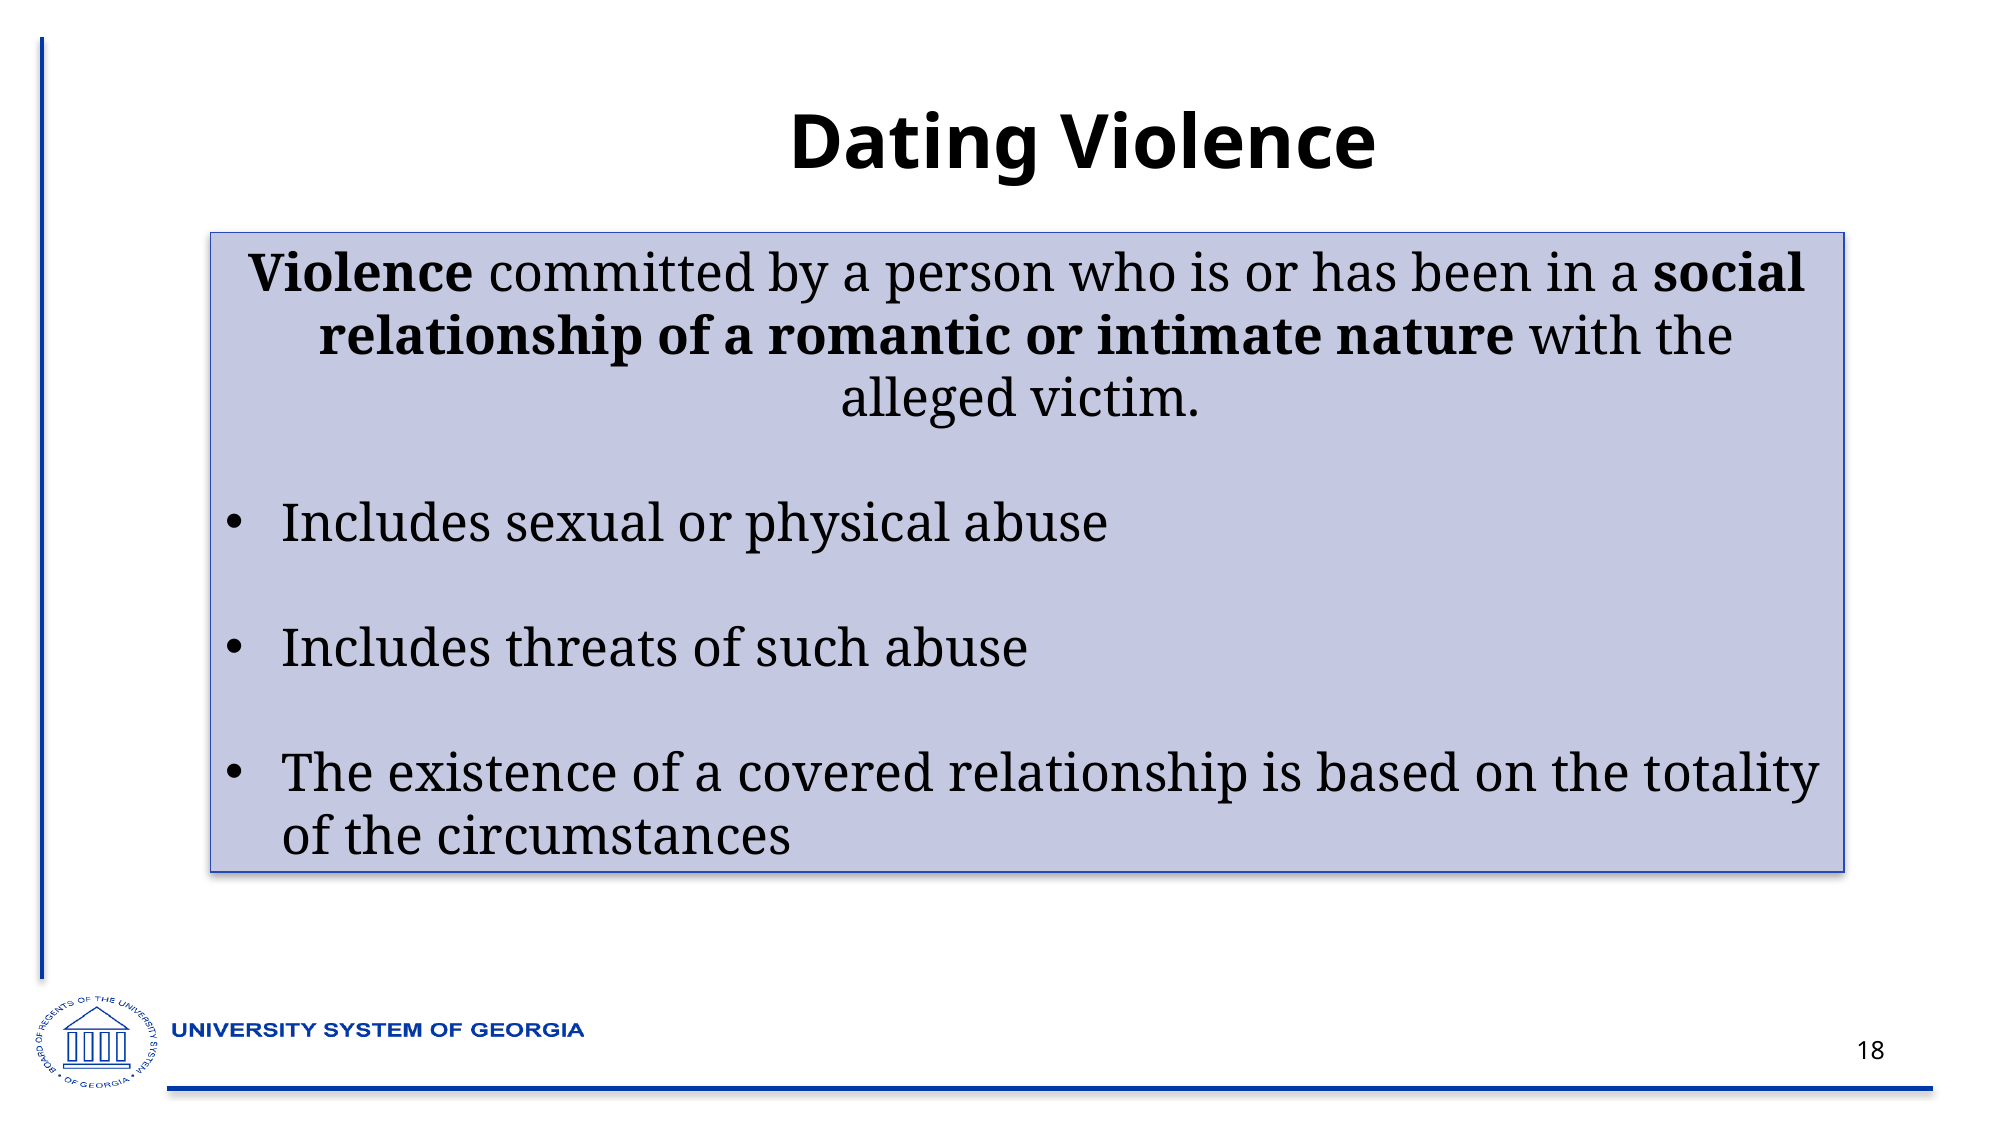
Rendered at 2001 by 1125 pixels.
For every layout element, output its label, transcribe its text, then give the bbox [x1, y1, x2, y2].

picture [33, 995, 584, 1088]
text_box Violence committed by a person who is or has been in a social relationship of a romantic or intimate nature with the alleged victim. Includes sexual or physical abuse Includes threats of such abuse The existence of a covered relationship is based on the totality of the circumstances [210, 232, 1844, 873]
slide_number 18 [1779, 1022, 1900, 1083]
title Dating Violence [266, 45, 1900, 233]
